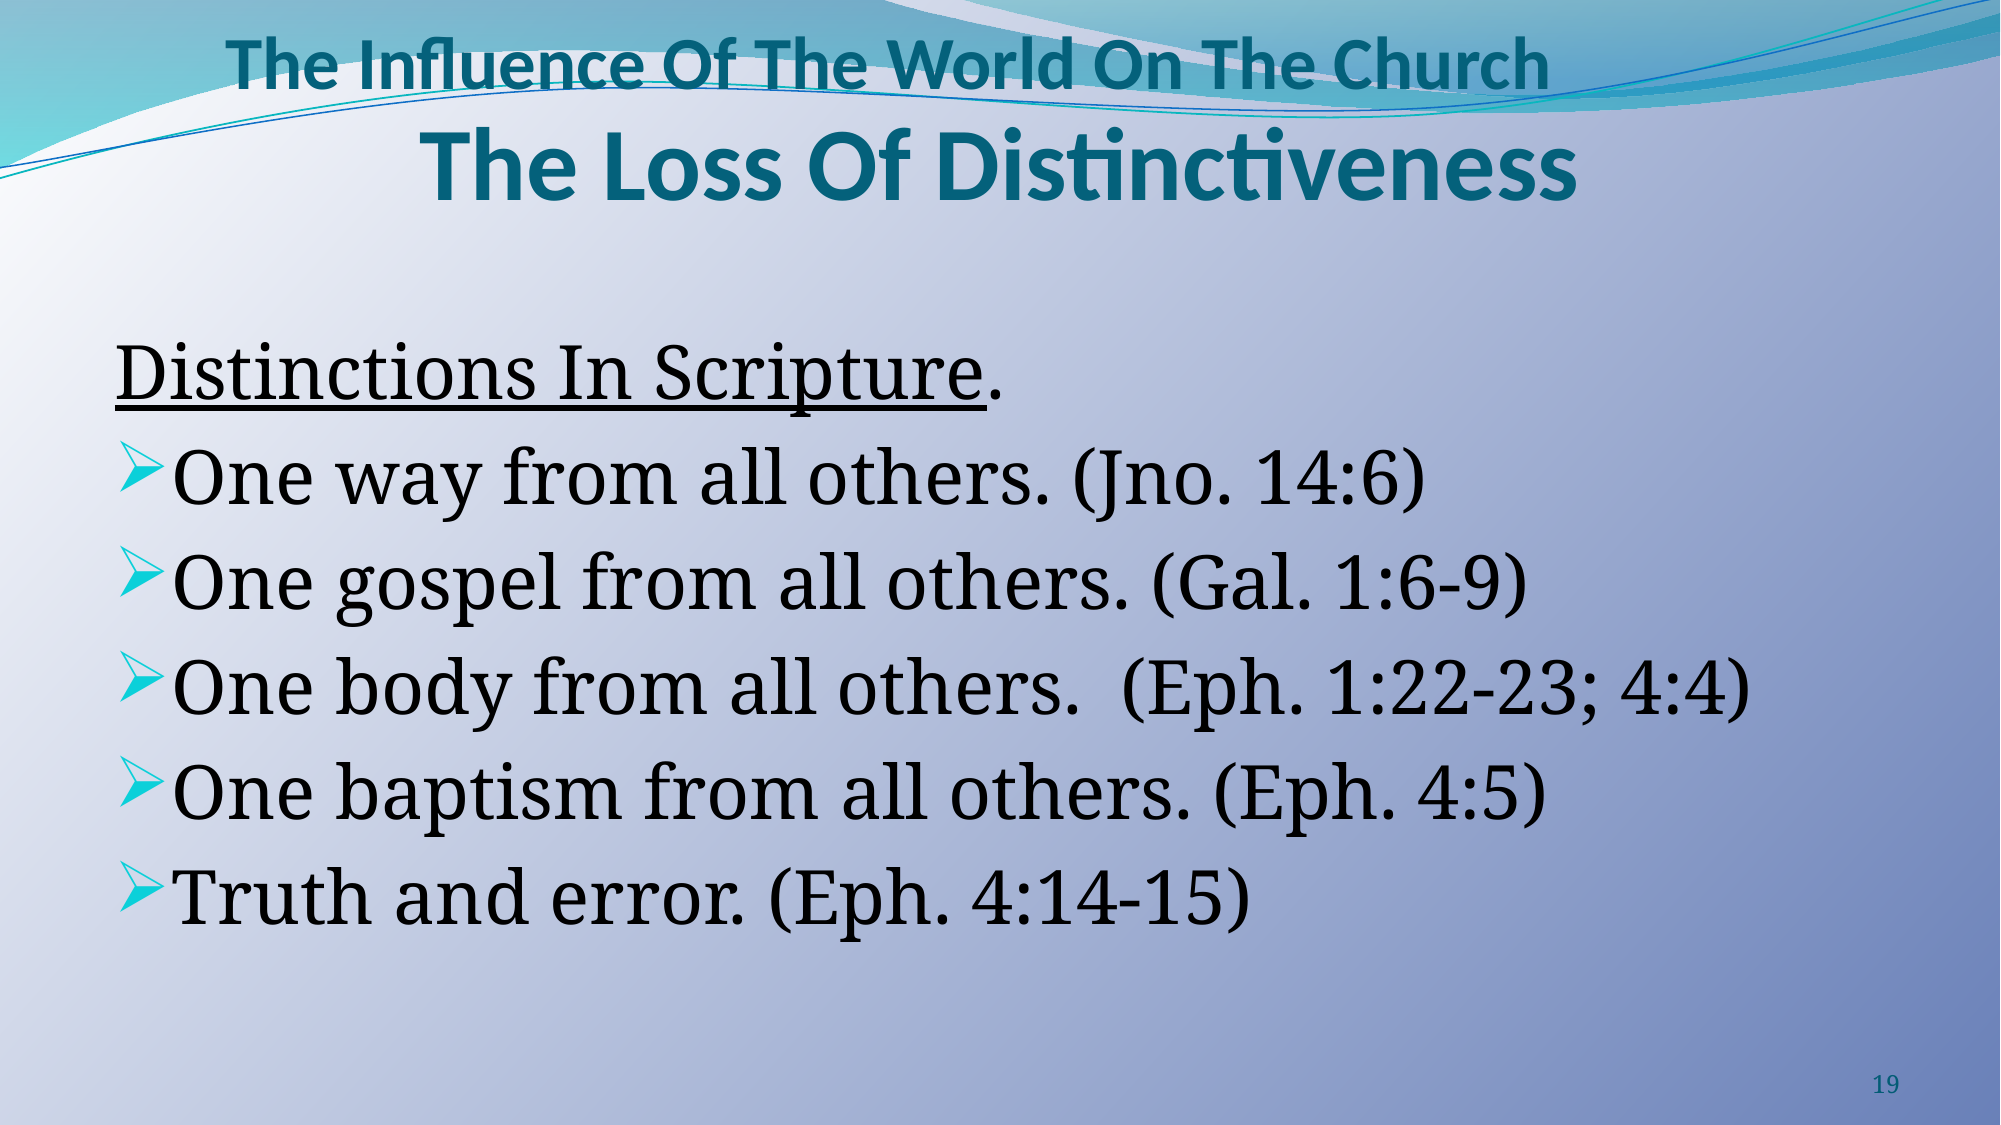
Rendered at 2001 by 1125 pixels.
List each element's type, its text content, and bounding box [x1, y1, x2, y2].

slide_number 19 [1733, 1042, 1900, 1103]
title The Loss Of Distinctiveness [99, 33, 1900, 222]
text_box The Influence Of The World On The Church [224, 0, 1596, 105]
list Distinctions In Scripture. One way from all others. (Jno. 14:6) One gospel from all others. (Gal. 1:6-9) One body from all others. (Eph. 1:22-23; 4:4) One baptism from all others. (Eph. 4:5) Truth and error. (Eph. 4:14-15) [99, 317, 1900, 1038]
